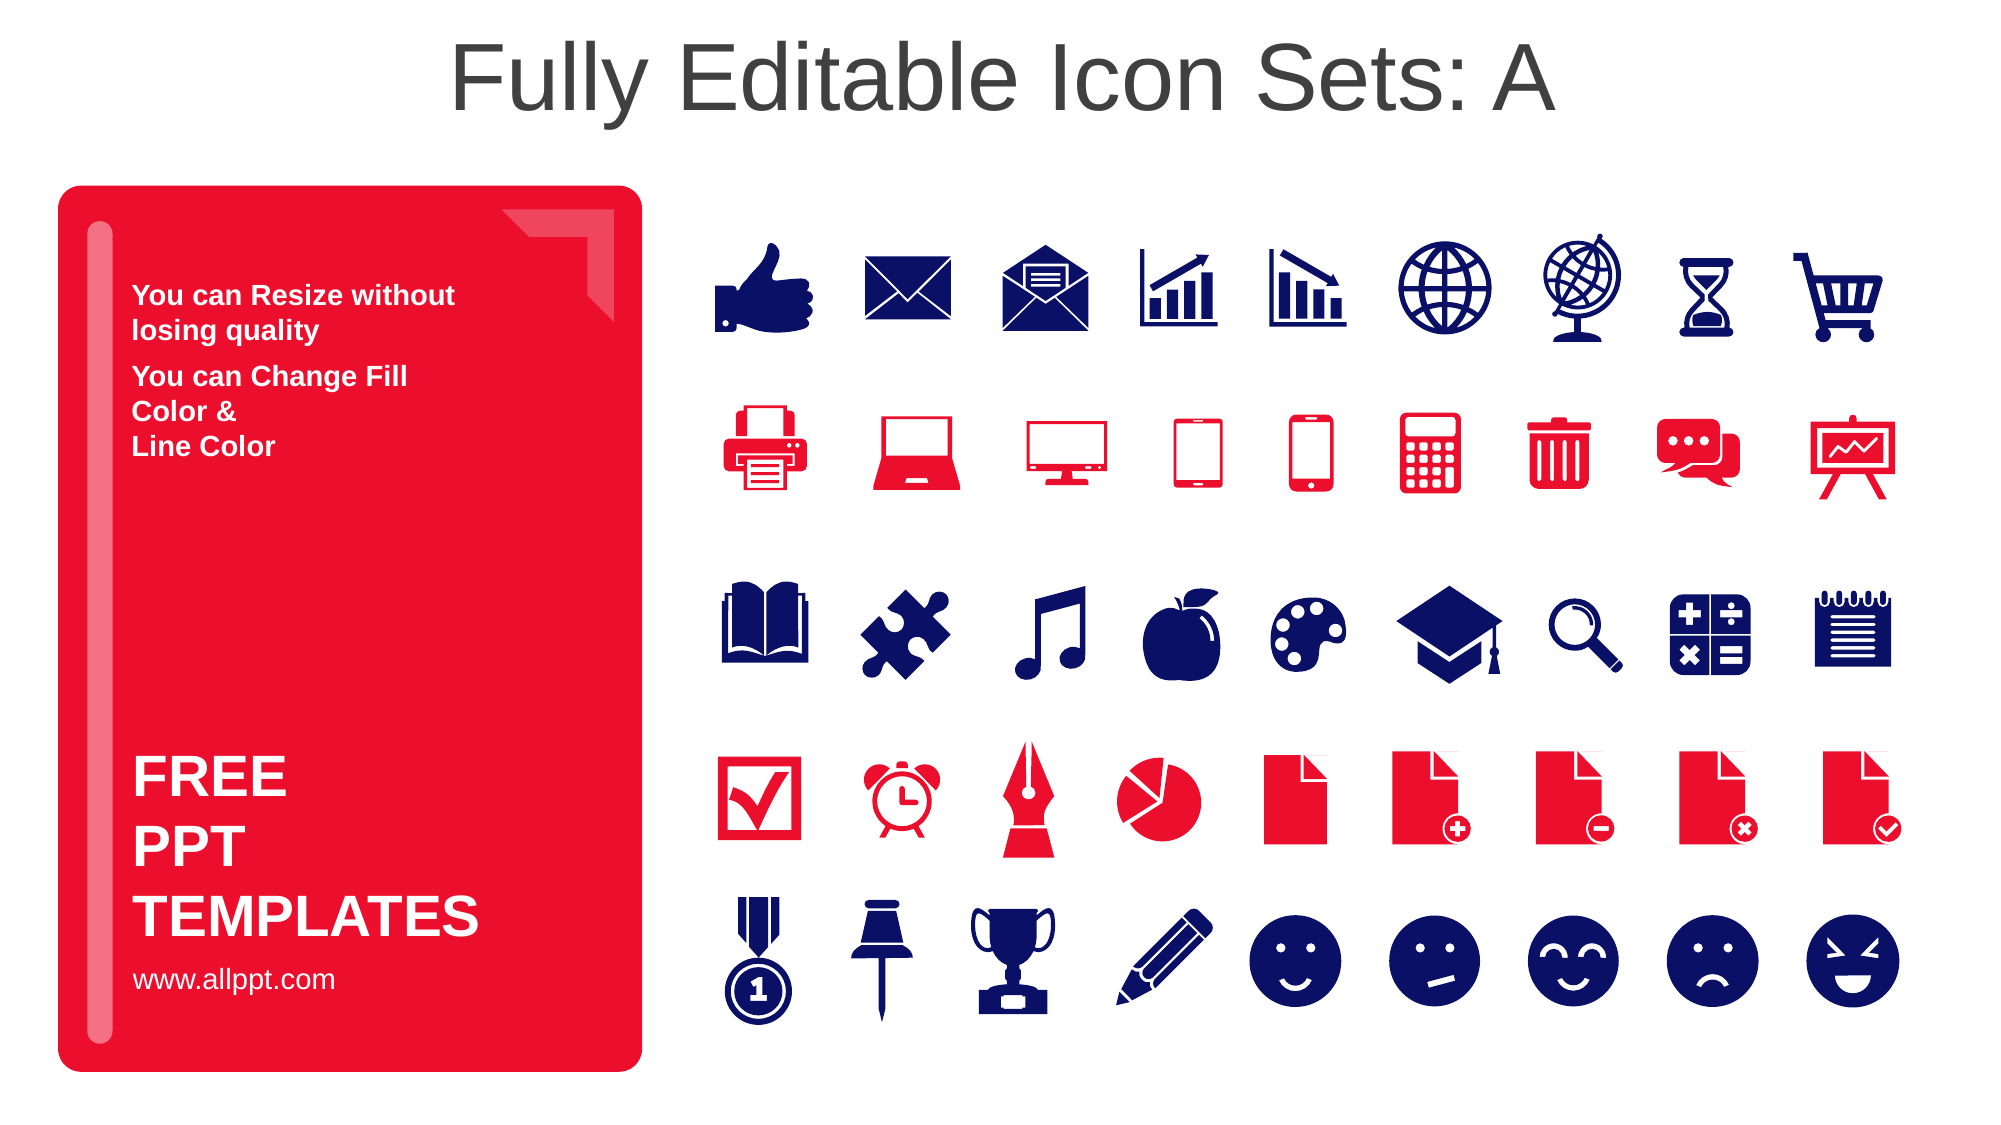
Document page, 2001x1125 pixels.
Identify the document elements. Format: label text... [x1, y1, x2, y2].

text_box [849, 898, 915, 1023]
text_box [1668, 593, 1752, 677]
text_box [1678, 256, 1735, 338]
text_box [1665, 914, 1760, 1009]
text_box [1388, 914, 1482, 1008]
text_box [1263, 752, 1330, 845]
text_box [1014, 584, 1087, 681]
text_box [1542, 232, 1623, 343]
text_box [717, 756, 802, 841]
text_box [1172, 417, 1224, 489]
text_box [858, 588, 953, 682]
text_box [1526, 914, 1620, 1008]
text_box [872, 415, 962, 491]
text_box [1000, 243, 1091, 332]
text_box [1391, 748, 1472, 846]
text_box [1000, 741, 1057, 859]
text_box [970, 906, 1057, 1016]
text_box [1025, 420, 1109, 487]
text_box [1547, 597, 1625, 674]
text_box [1813, 589, 1893, 668]
text_box [722, 404, 809, 492]
text_box [1139, 248, 1219, 327]
text_box [1268, 248, 1348, 328]
text_box [1116, 756, 1203, 843]
text_box [1278, 247, 1341, 320]
text_box [1287, 413, 1335, 493]
text_box [1114, 907, 1214, 1007]
text_box [1141, 587, 1222, 682]
text_box [1792, 251, 1884, 344]
text_box [1809, 413, 1897, 501]
list Fully Editable Icon Sets: A [53, 20, 1952, 140]
text_box [862, 760, 942, 839]
text_box [1248, 914, 1343, 1009]
text_box [1678, 748, 1759, 846]
text_box [714, 241, 815, 334]
text_box [1821, 748, 1903, 846]
text_box [1269, 596, 1348, 673]
text_box [1397, 240, 1493, 336]
text_box [1534, 748, 1616, 846]
text_box [723, 896, 794, 1026]
text_box [1394, 584, 1505, 686]
text_box [720, 580, 810, 664]
text_box [862, 255, 954, 321]
text_box [1398, 411, 1462, 495]
text_box [1526, 416, 1592, 490]
text_box [1656, 417, 1741, 489]
text_box [1805, 913, 1901, 1009]
